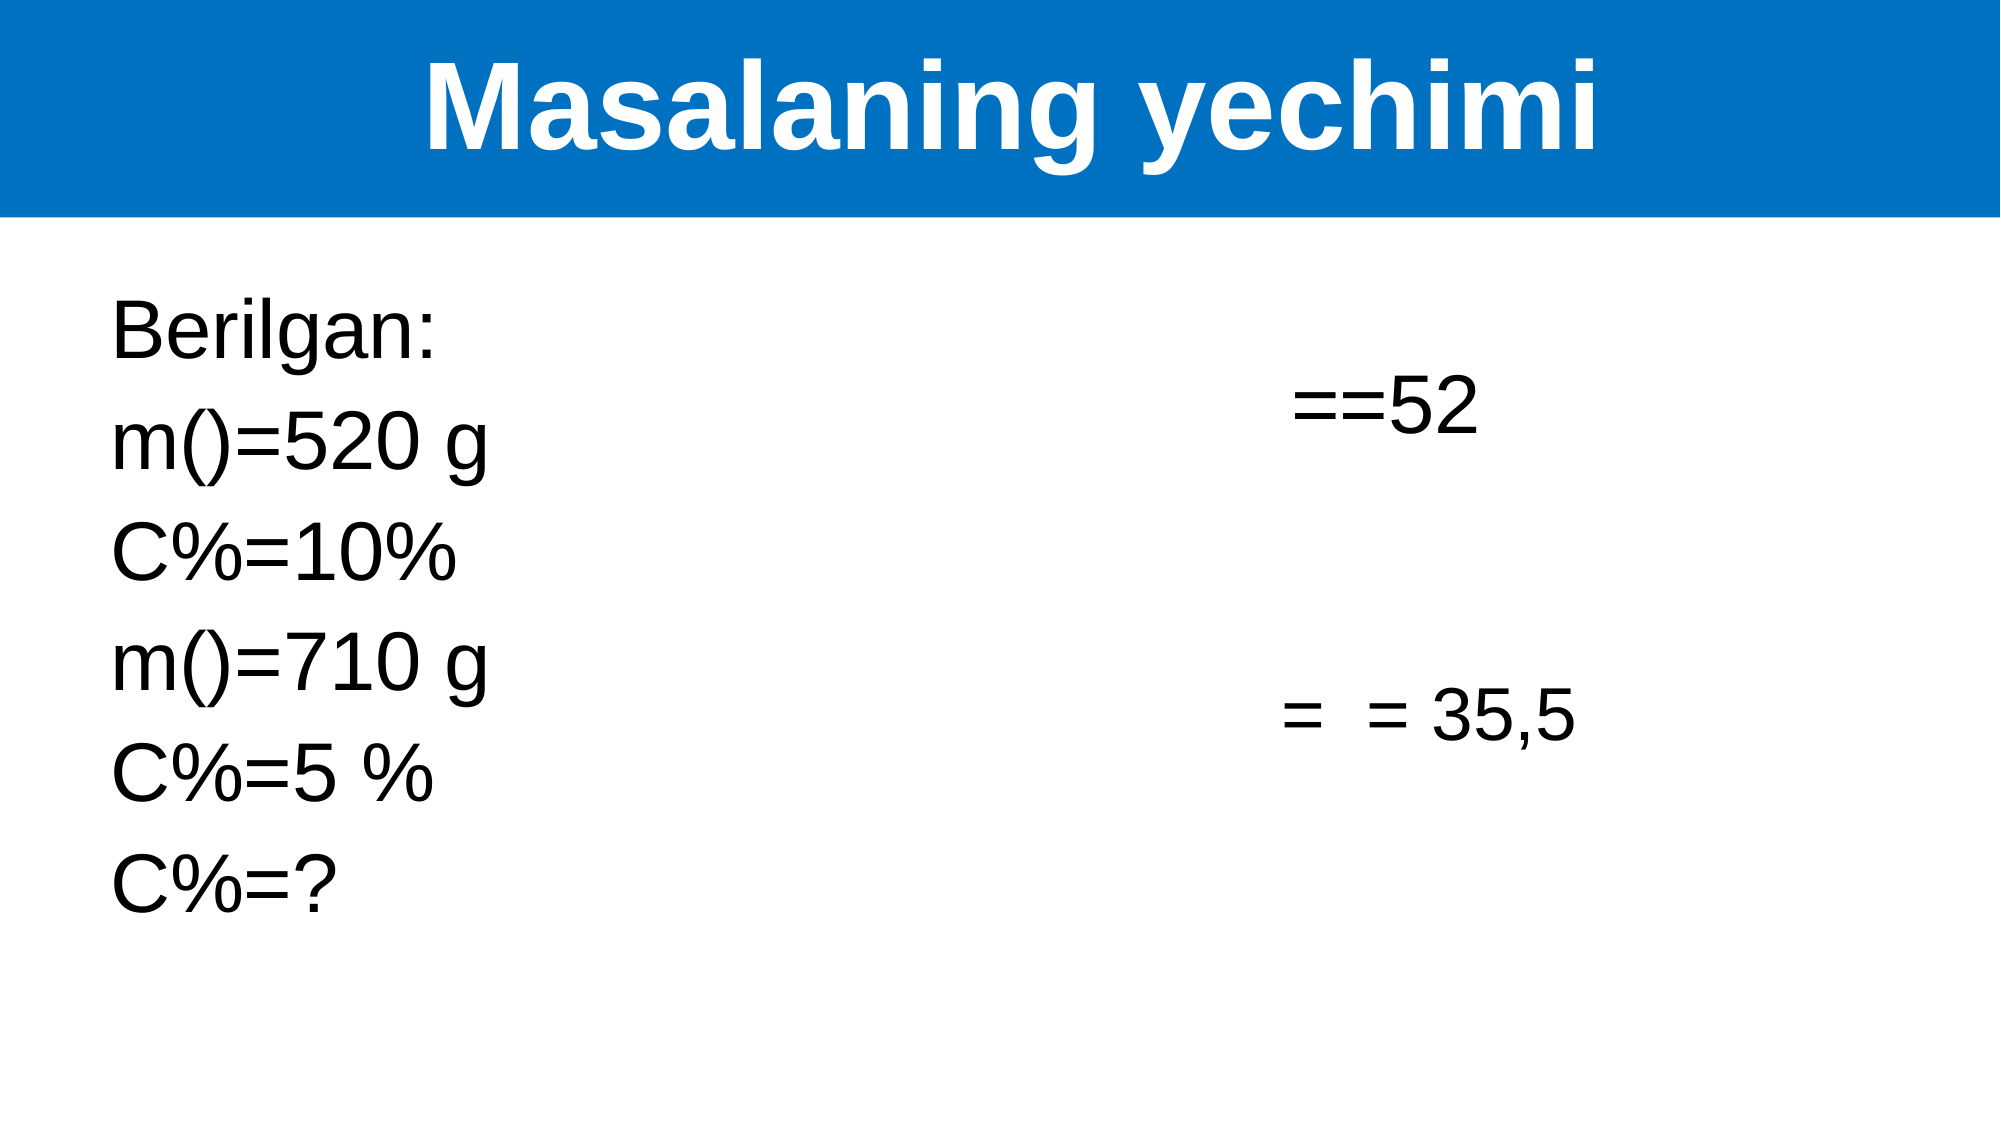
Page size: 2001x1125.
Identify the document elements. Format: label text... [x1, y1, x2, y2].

title Masalaning yechimi [0, 0, 2000, 218]
